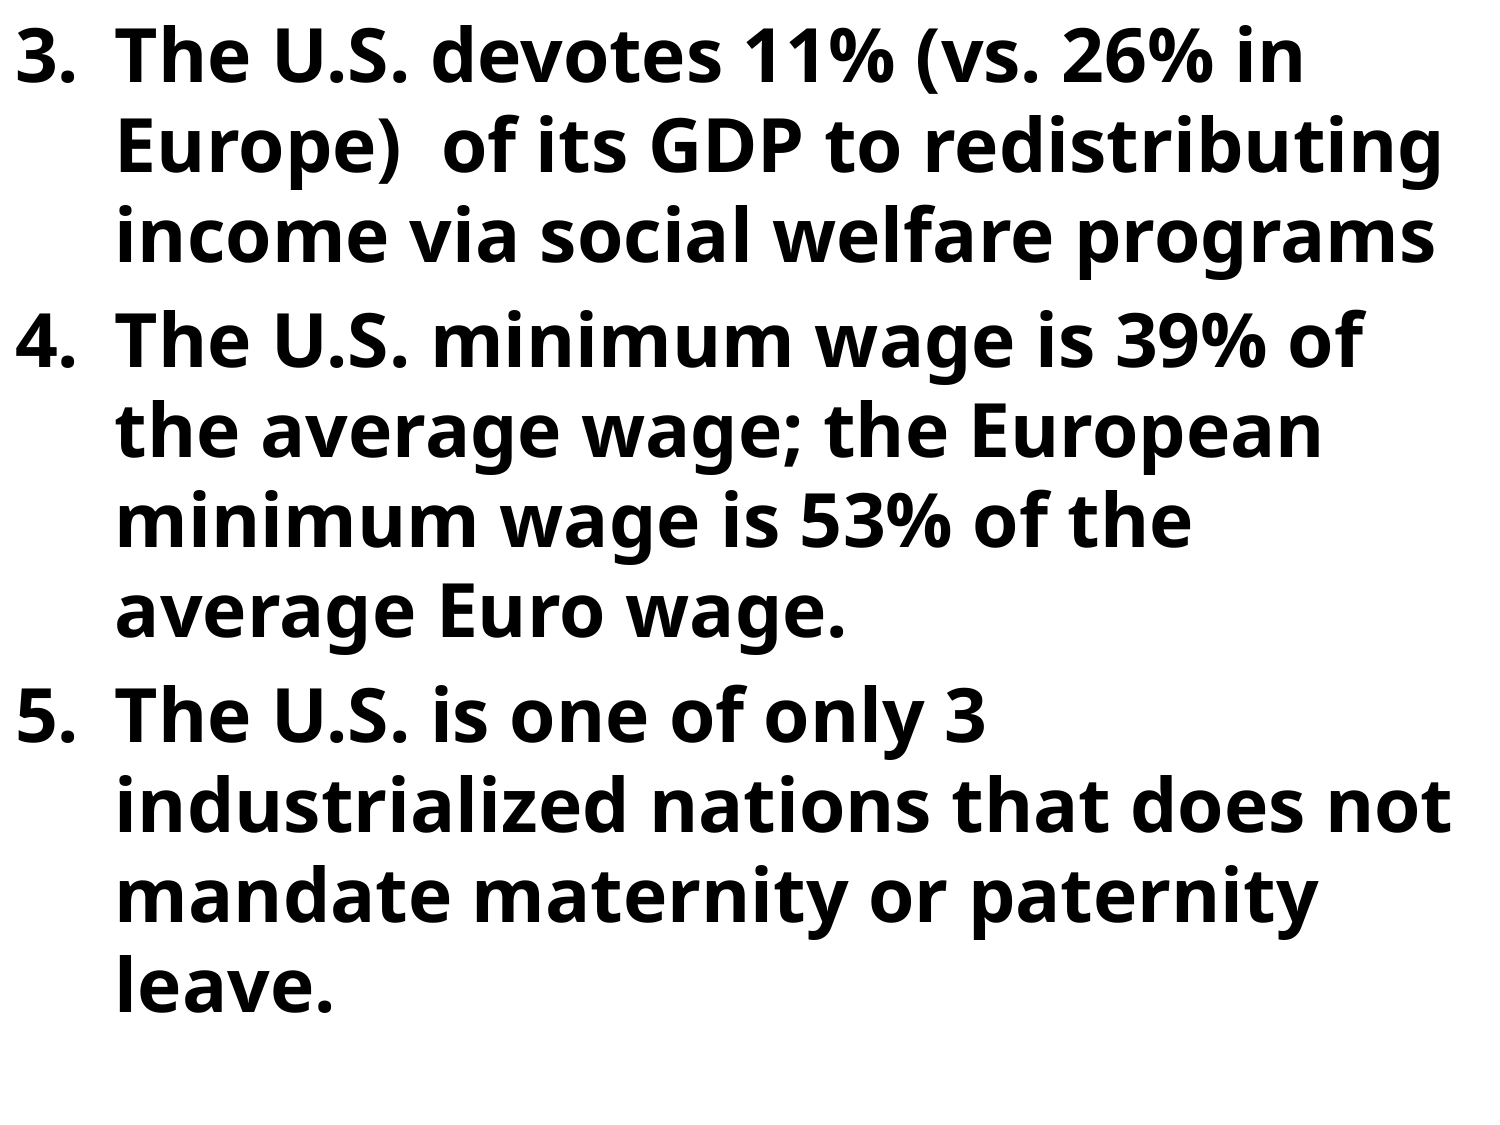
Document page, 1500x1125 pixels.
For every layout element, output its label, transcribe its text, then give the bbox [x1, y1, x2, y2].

list The U.S. devotes 11% (vs. 26% in Europe) of its GDP to redistributing income via social welfare programs The U.S. minimum wage is 39% of the average wage; the European minimum wage is 53% of the average Euro wage. The U.S. is one of only 3 industrialized nations that does not mandate maternity or paternity leave. [0, 0, 1500, 1088]
